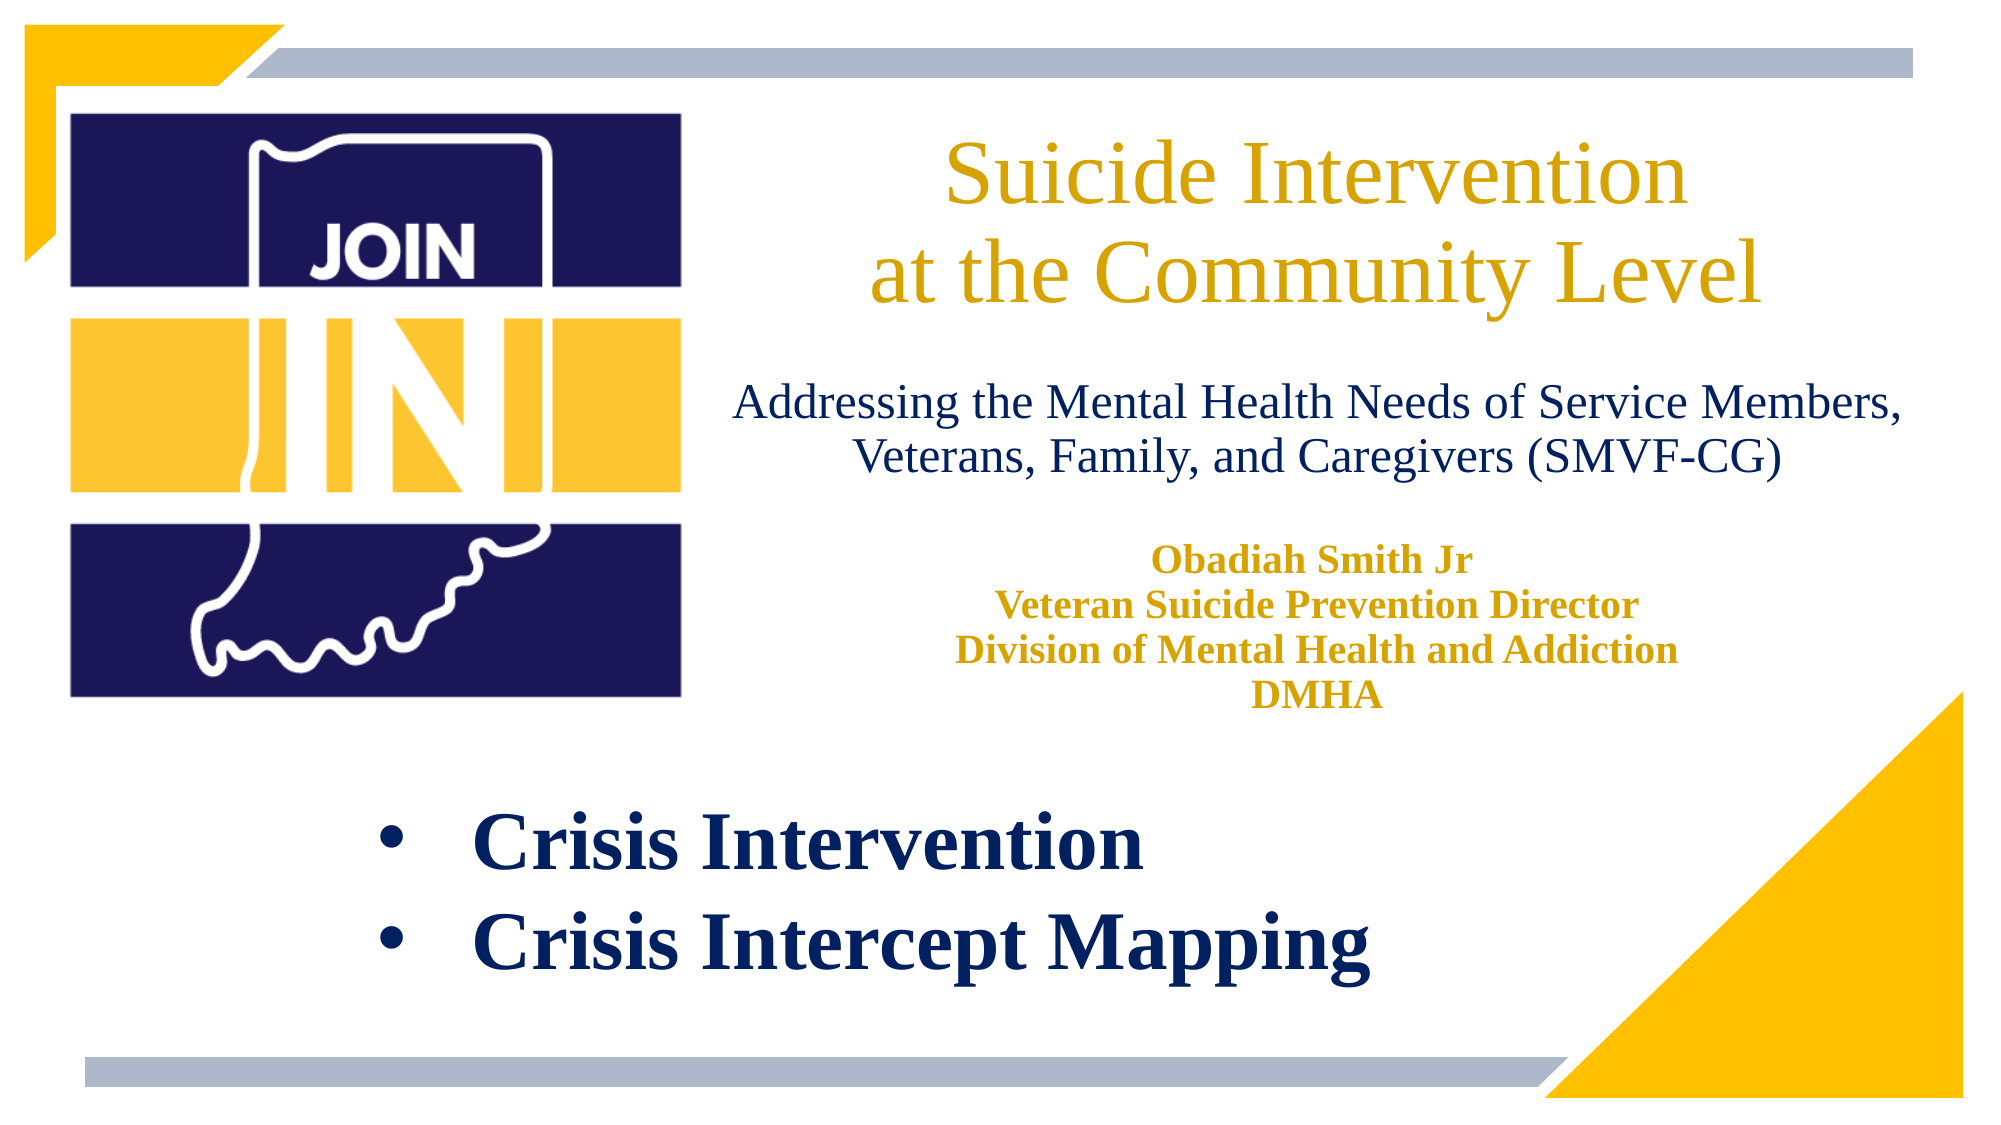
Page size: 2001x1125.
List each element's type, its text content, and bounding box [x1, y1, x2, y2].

text_box [1526, 673, 1971, 1106]
picture [56, 86, 696, 725]
text_box Addressing the Mental Health Needs of Service Members, Veterans, Family, and Caregivers (SMVF-CG) Obadiah Smith Jr Veteran Suicide Prevention Director Division of Mental Health and Addiction DMHA [672, 367, 1963, 821]
text_box Suicide Intervention at the Community Level [796, 117, 1839, 359]
text_box Crisis Intervention Crisis Intercept Mapping [362, 778, 1480, 994]
text_box [17, 17, 305, 280]
